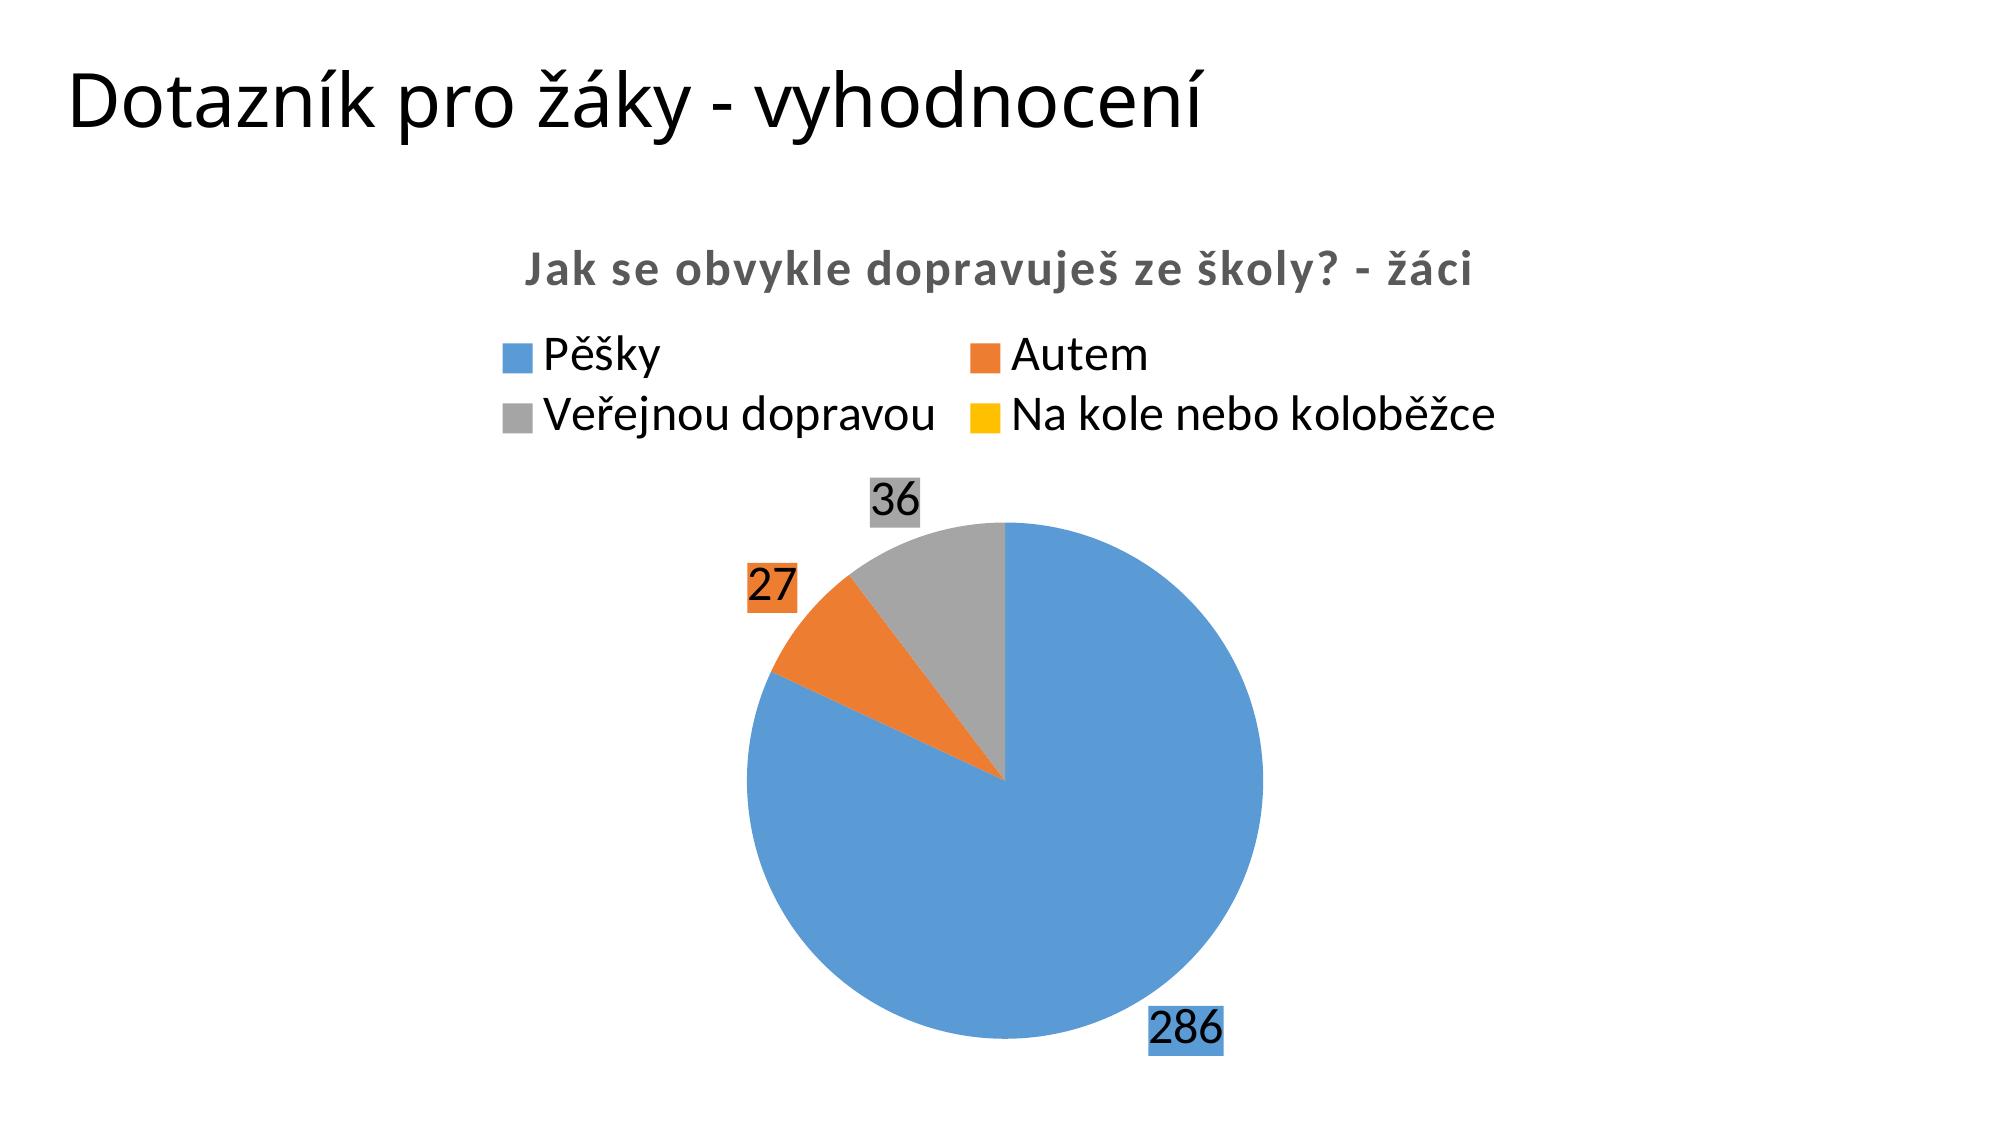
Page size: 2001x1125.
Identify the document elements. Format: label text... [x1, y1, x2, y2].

title Dotazník pro žáky - vyhodnocení [51, 0, 2000, 207]
chart [55, 206, 1945, 1093]
